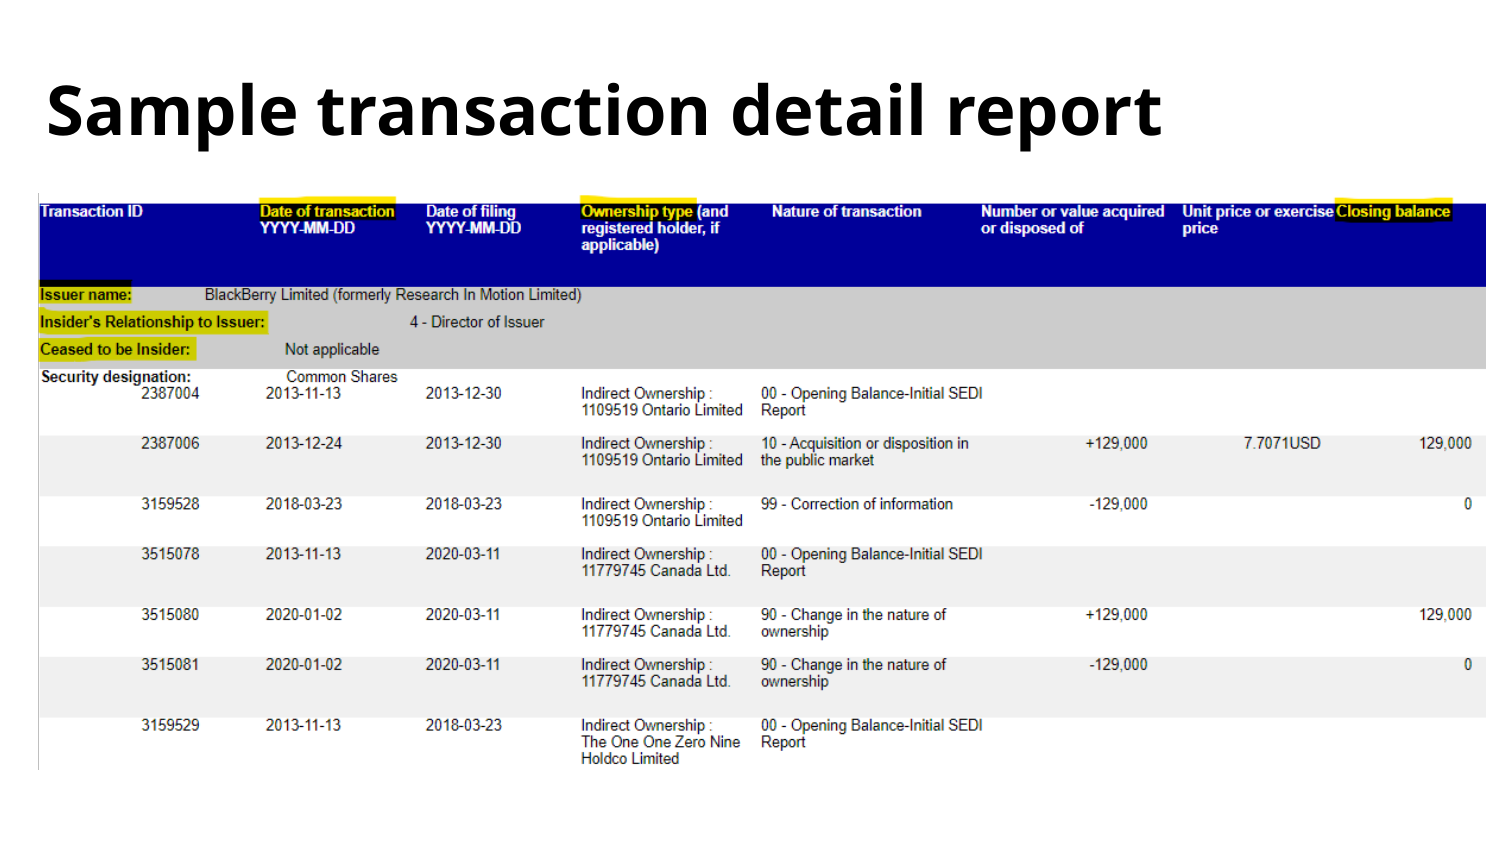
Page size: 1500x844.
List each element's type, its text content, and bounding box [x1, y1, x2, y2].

title Sample transaction detail report [35, 56, 1409, 169]
picture [35, 193, 1486, 771]
